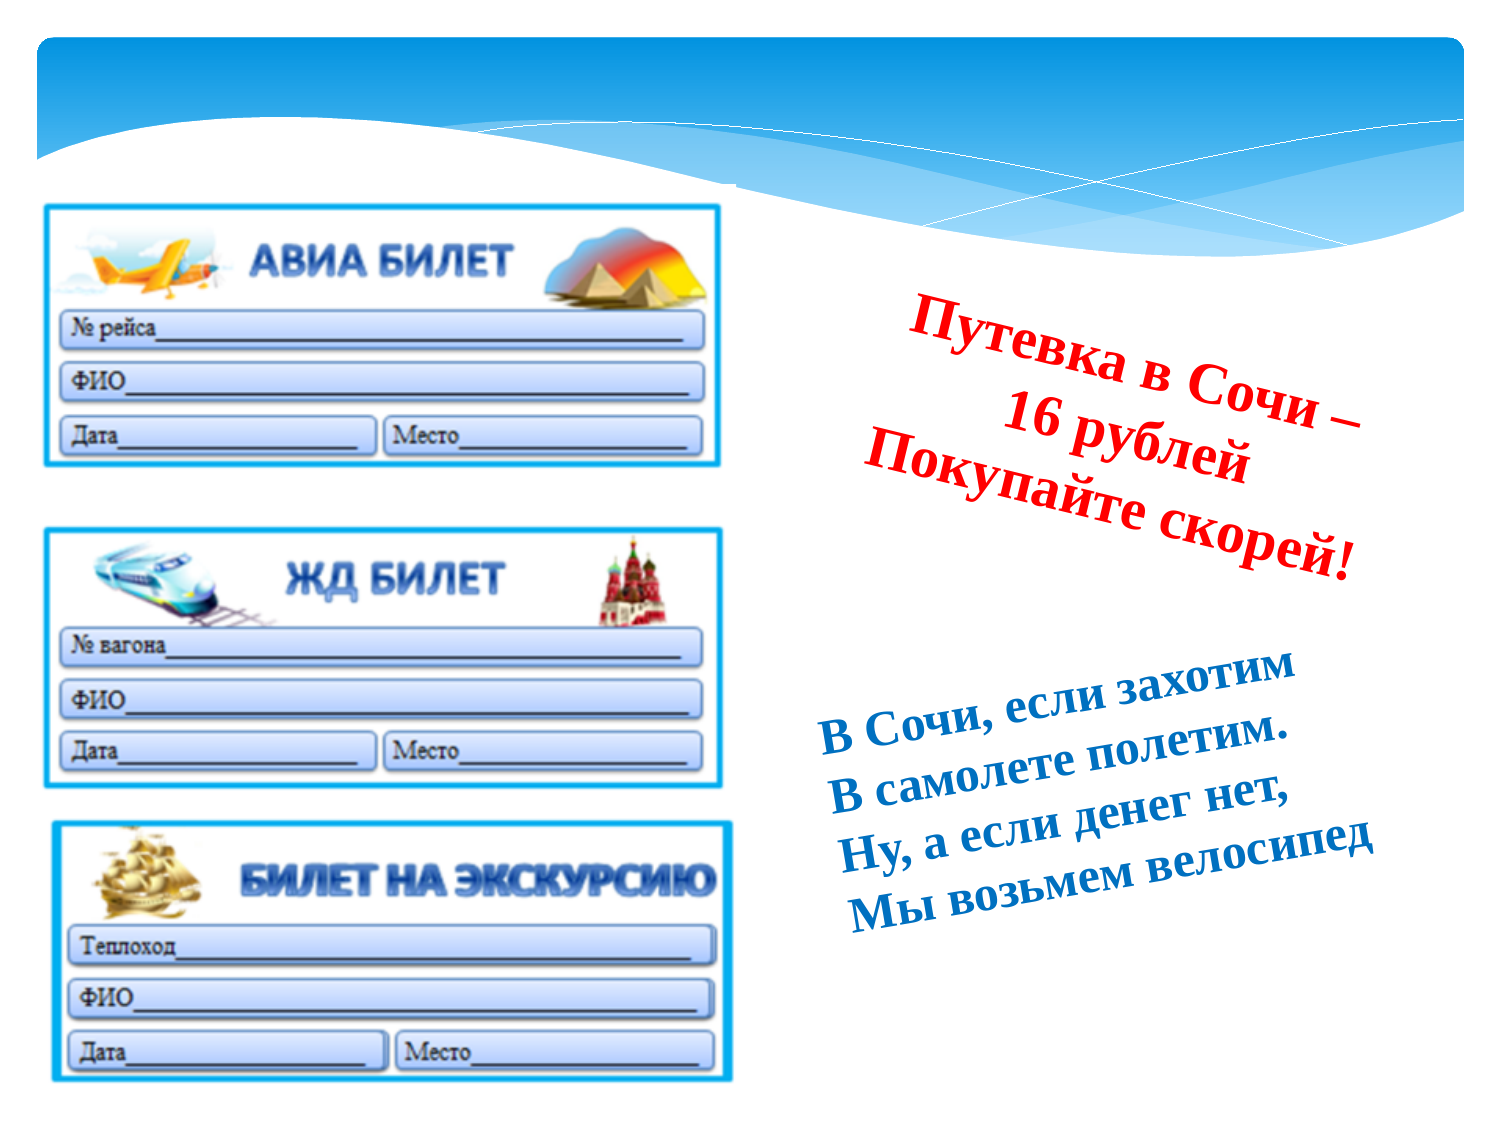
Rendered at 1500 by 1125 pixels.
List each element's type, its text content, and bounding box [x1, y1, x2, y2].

picture [34, 184, 737, 1095]
text_box Путевка в Сочи – 16 рублей Покупайте скорей! [844, 260, 1414, 605]
text_box В Сочи, если захотим В самолете полетим. Ну, а если денег нет, Мы возьмем велосипед [798, 608, 1392, 953]
